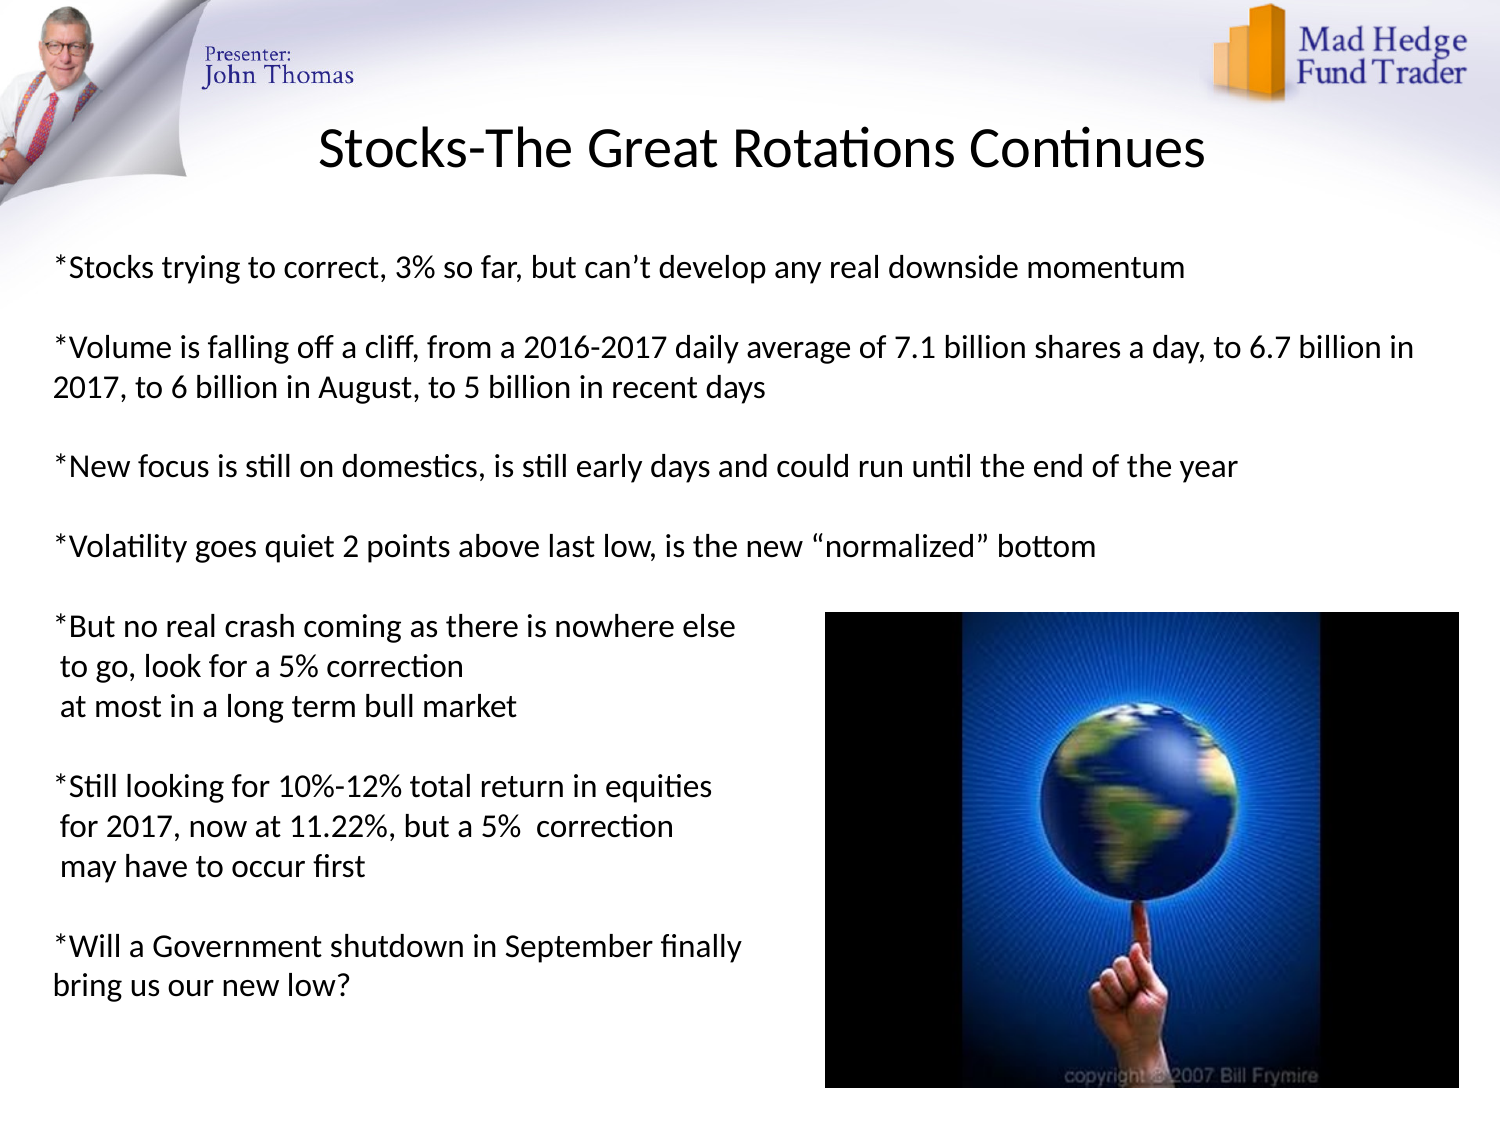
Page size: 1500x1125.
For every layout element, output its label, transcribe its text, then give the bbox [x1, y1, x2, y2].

list *Stocks trying to correct, 3% so far, but can’t develop any real downside momentum *Volume is falling off a cliff, from a 2016-2017 daily average of 7.1 billion shares a day, to 6.7 billion in 2017, to 6 billion in August, to 5 billion in recent days *New focus is still on domestics, is still early days and could run until the end of the year *Volatility goes quiet 2 points above last low, is the new “normalized” bottom *But no real crash coming as there is nowhere else to go, look for a 5% correction at most in a long term bull market *Still looking for 10%-12% total return in equities for 2017, now at 11.22%, but a 5% correction may have to occur first *Will a Government shutdown in September finally bring us our new low? [37, 237, 1463, 1125]
title Stocks-The Great Rotations Continues [87, 87, 1438, 200]
picture [0, 0, 1500, 339]
picture [824, 612, 1459, 1088]
